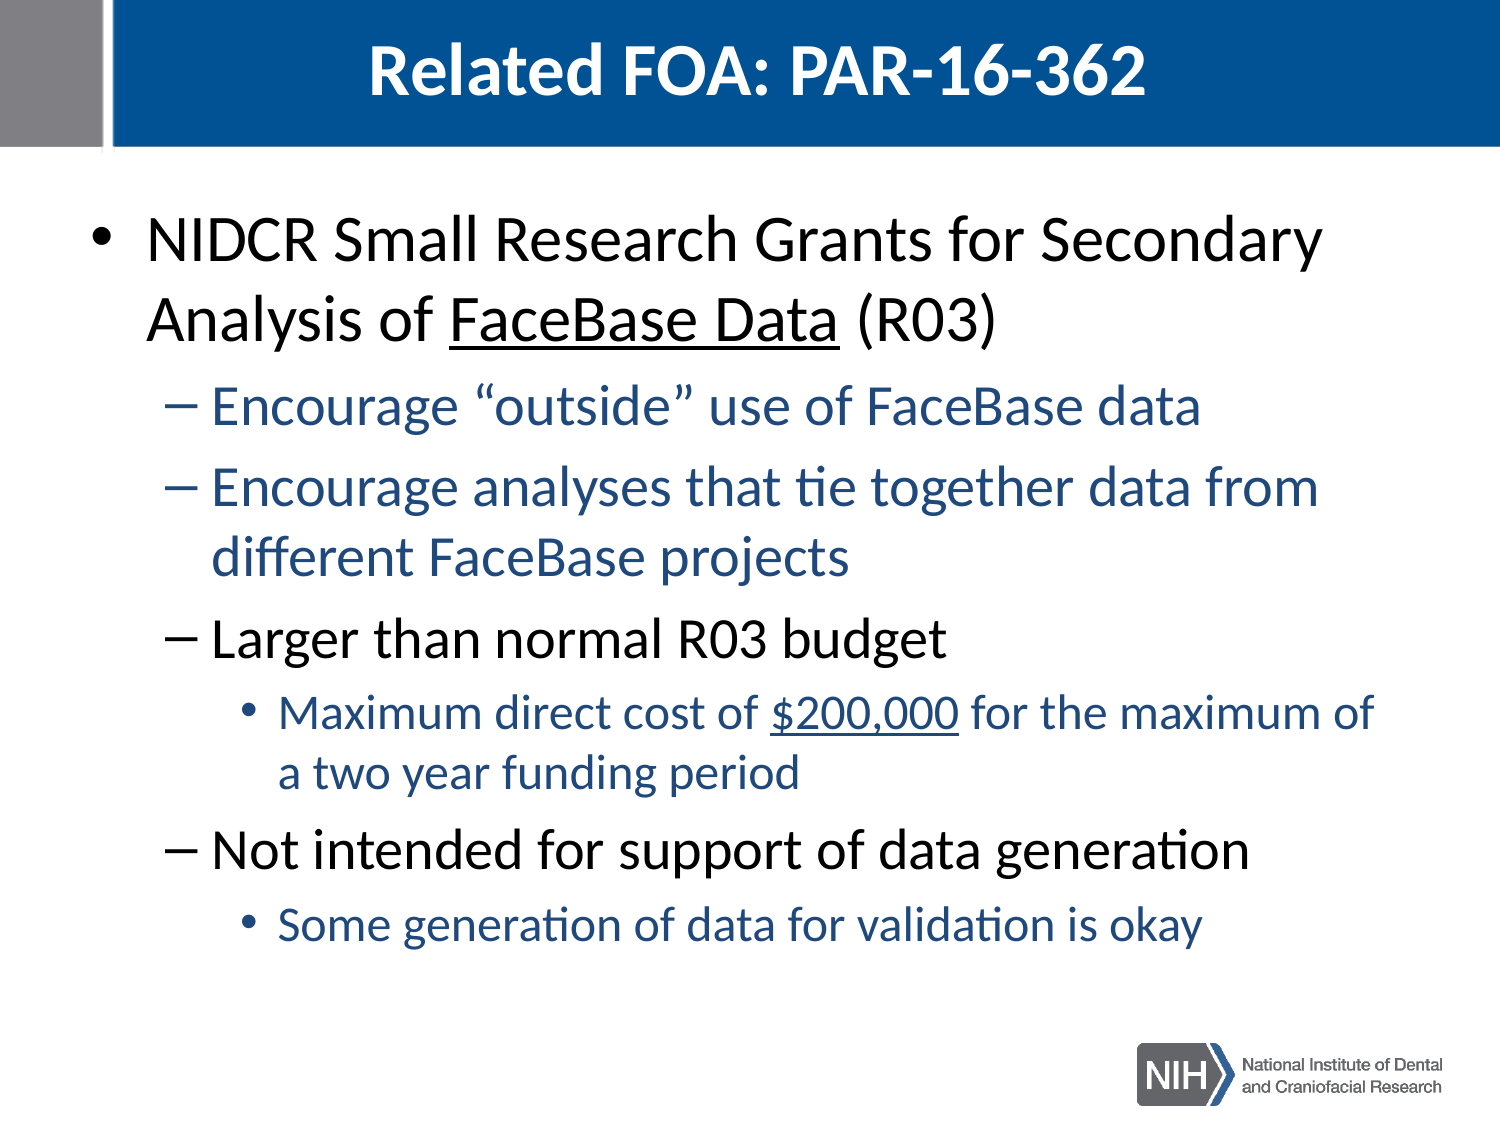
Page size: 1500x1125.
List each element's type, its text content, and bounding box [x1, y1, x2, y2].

title Related FOA: PAR-16-362 [75, 0, 1425, 160]
list NIDCR Small Research Grants for Secondary Analysis of FaceBase Data (R03) Encourage “outside” use of FaceBase data Encourage analyses that tie together data from different FaceBase projects Larger than normal R03 budget Maximum direct cost of $200,000 for the maximum of a two year funding period Not intended for support of data generation Some generation of data for validation is okay [75, 187, 1425, 1005]
picture [1137, 1043, 1442, 1106]
